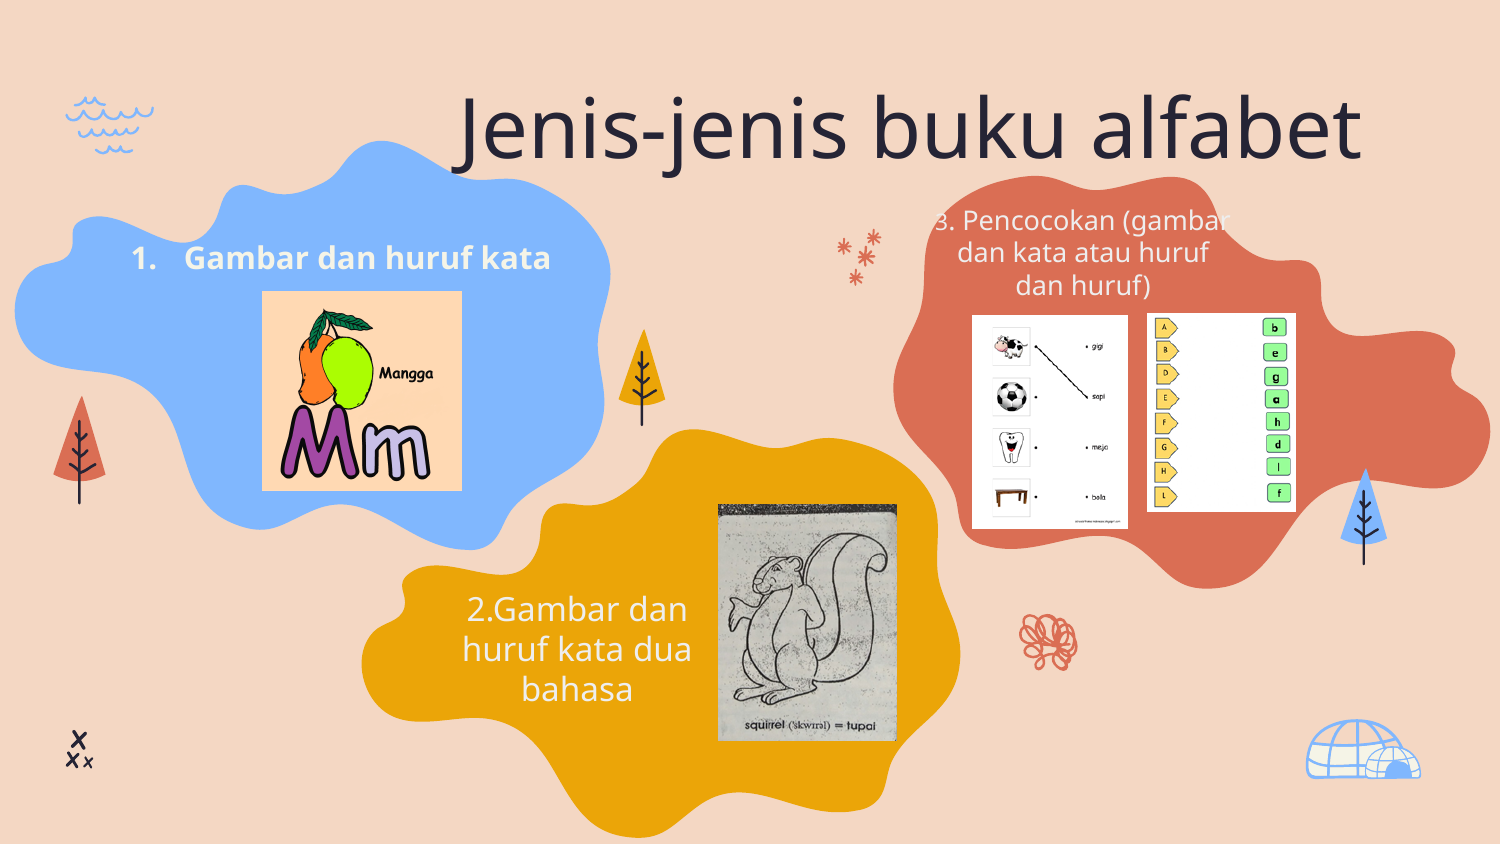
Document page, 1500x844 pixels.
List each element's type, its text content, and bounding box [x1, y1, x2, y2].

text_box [836, 228, 882, 287]
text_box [618, 328, 666, 427]
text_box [53, 395, 106, 505]
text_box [1340, 467, 1388, 566]
picture [717, 504, 897, 741]
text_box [64, 729, 94, 769]
picture [1147, 312, 1296, 512]
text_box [1305, 718, 1423, 780]
title 2.Gambar dan huruf kata dua bahasa [425, 601, 712, 695]
title Gambar dan huruf kata [93, 222, 606, 292]
title Jenis-jenis buku alfabet [116, 60, 1379, 155]
title 3. Pencocokan (gambar dan kata atau huruf dan huruf) [914, 217, 1252, 287]
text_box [64, 96, 155, 155]
text_box [1019, 613, 1078, 671]
picture [971, 314, 1129, 529]
picture [262, 291, 462, 491]
